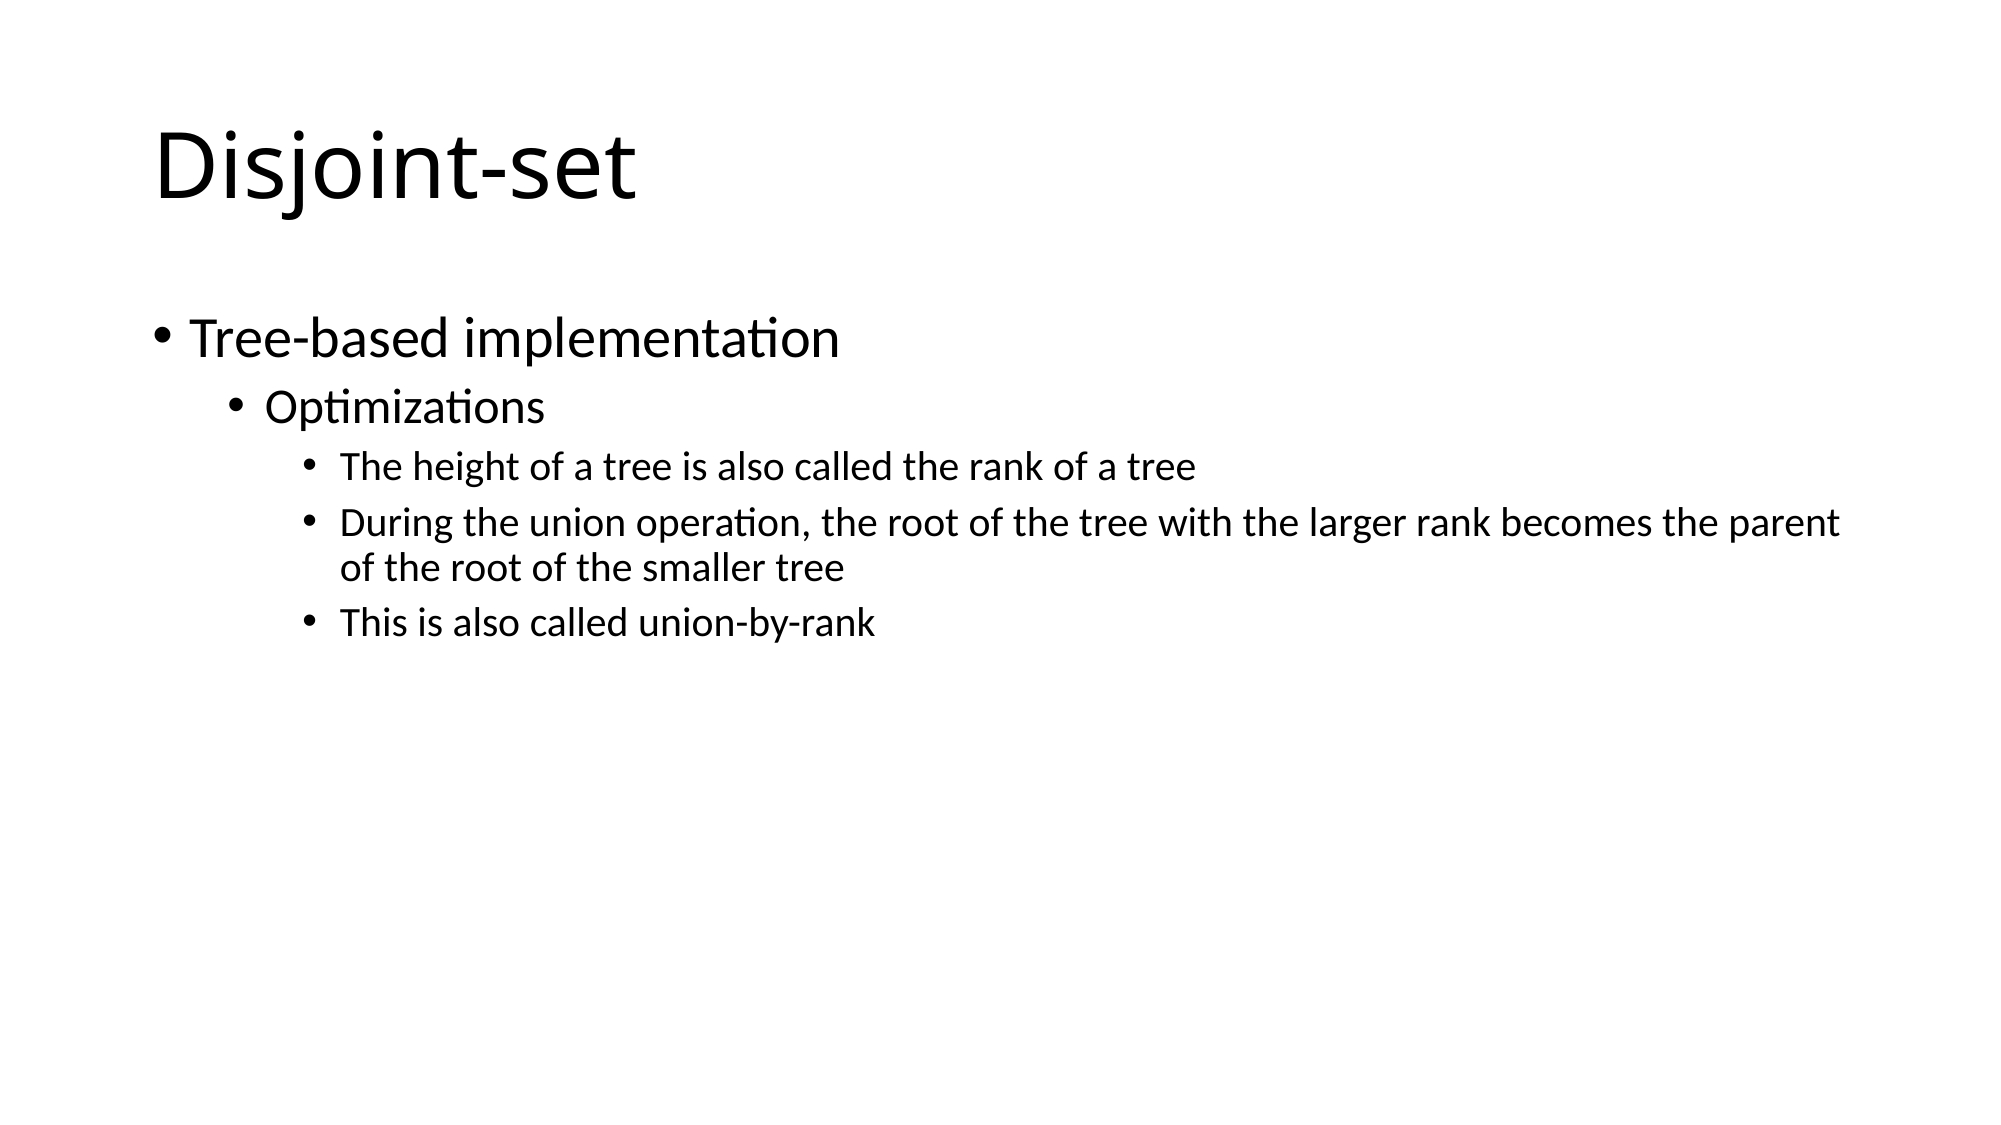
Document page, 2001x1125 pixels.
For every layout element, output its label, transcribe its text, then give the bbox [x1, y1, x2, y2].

title Disjoint-set [137, 59, 1863, 278]
list Tree-based implementation Optimizations The height of a tree is also called the rank of a tree During the union operation, the root of the tree with the larger rank becomes the parent of the root of the smaller tree This is also called union-by-rank [137, 299, 1863, 1014]
